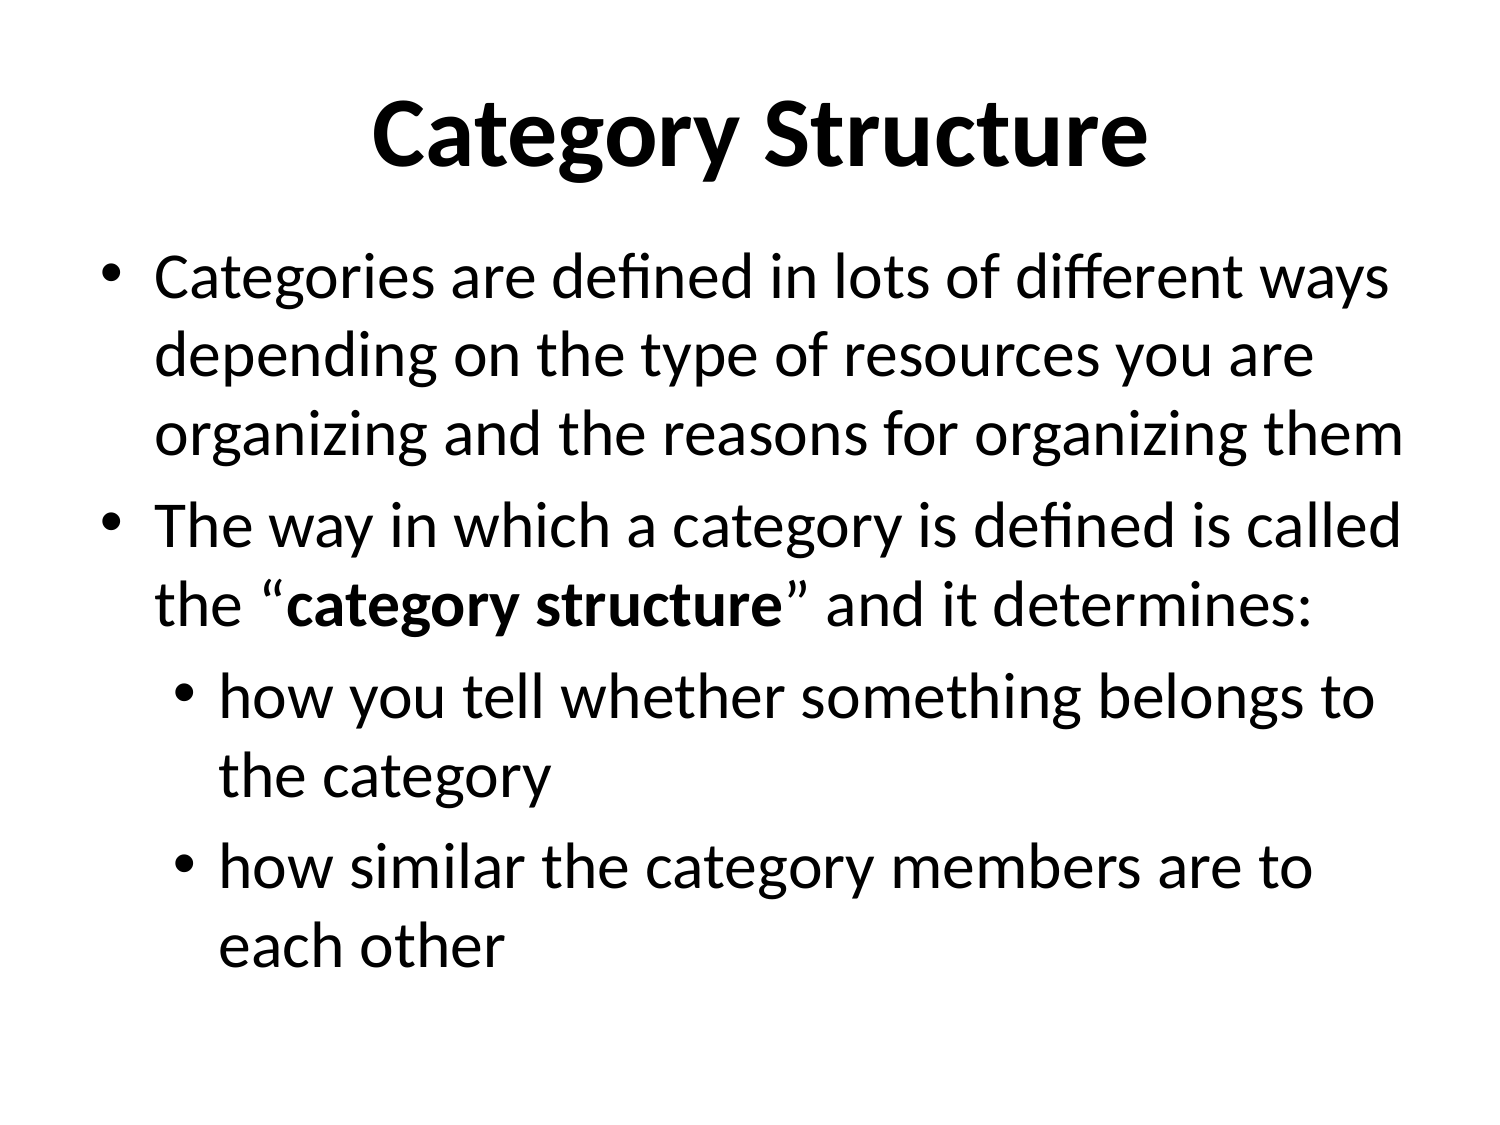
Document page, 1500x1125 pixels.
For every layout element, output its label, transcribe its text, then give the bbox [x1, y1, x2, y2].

list Categories are defined in lots of different ways depending on the type of resources you are organizing and the reasons for organizing them The way in which a category is defined is called the “category structure” and it determines: how you tell whether something belongs to the category how similar the category members are to each other [84, 224, 1435, 1075]
title Category Structure [86, 32, 1437, 220]
